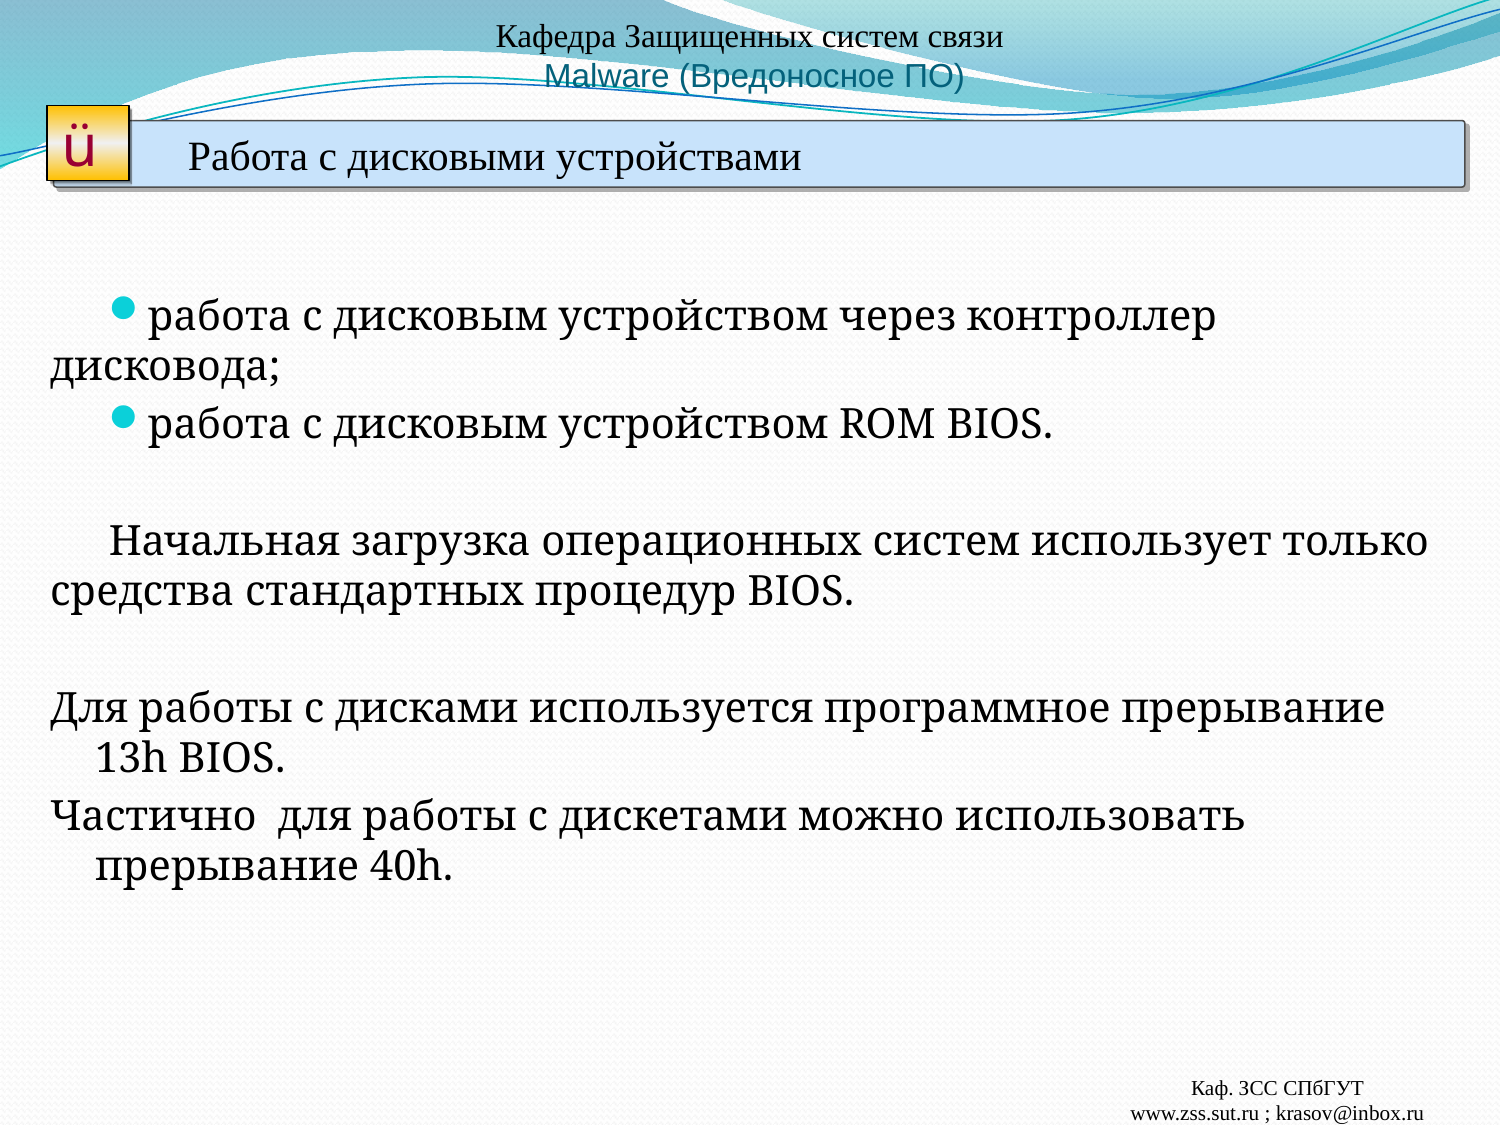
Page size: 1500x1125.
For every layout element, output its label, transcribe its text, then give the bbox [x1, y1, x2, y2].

text_box Каф. ЗСС СПбГУТ www.zss.sut.ru ; krasov@inbox.ru [1054, 1066, 1500, 1125]
title Кафедра Защищенных систем связи Malware (Вредоносное ПО) [0, 0, 1500, 94]
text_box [46, 105, 1466, 188]
list работа с дисковым устройством через контроллер дисковода; работа с дисковым устройством ROM BIOS. Начальная загрузка операционных систем использует только средства стандартных процедур BIOS. Для работы с дисками используется программное прерывание 13h BIOS. Частично для работы с дискетами можно использовать прерывание 40h. [35, 222, 1465, 1067]
